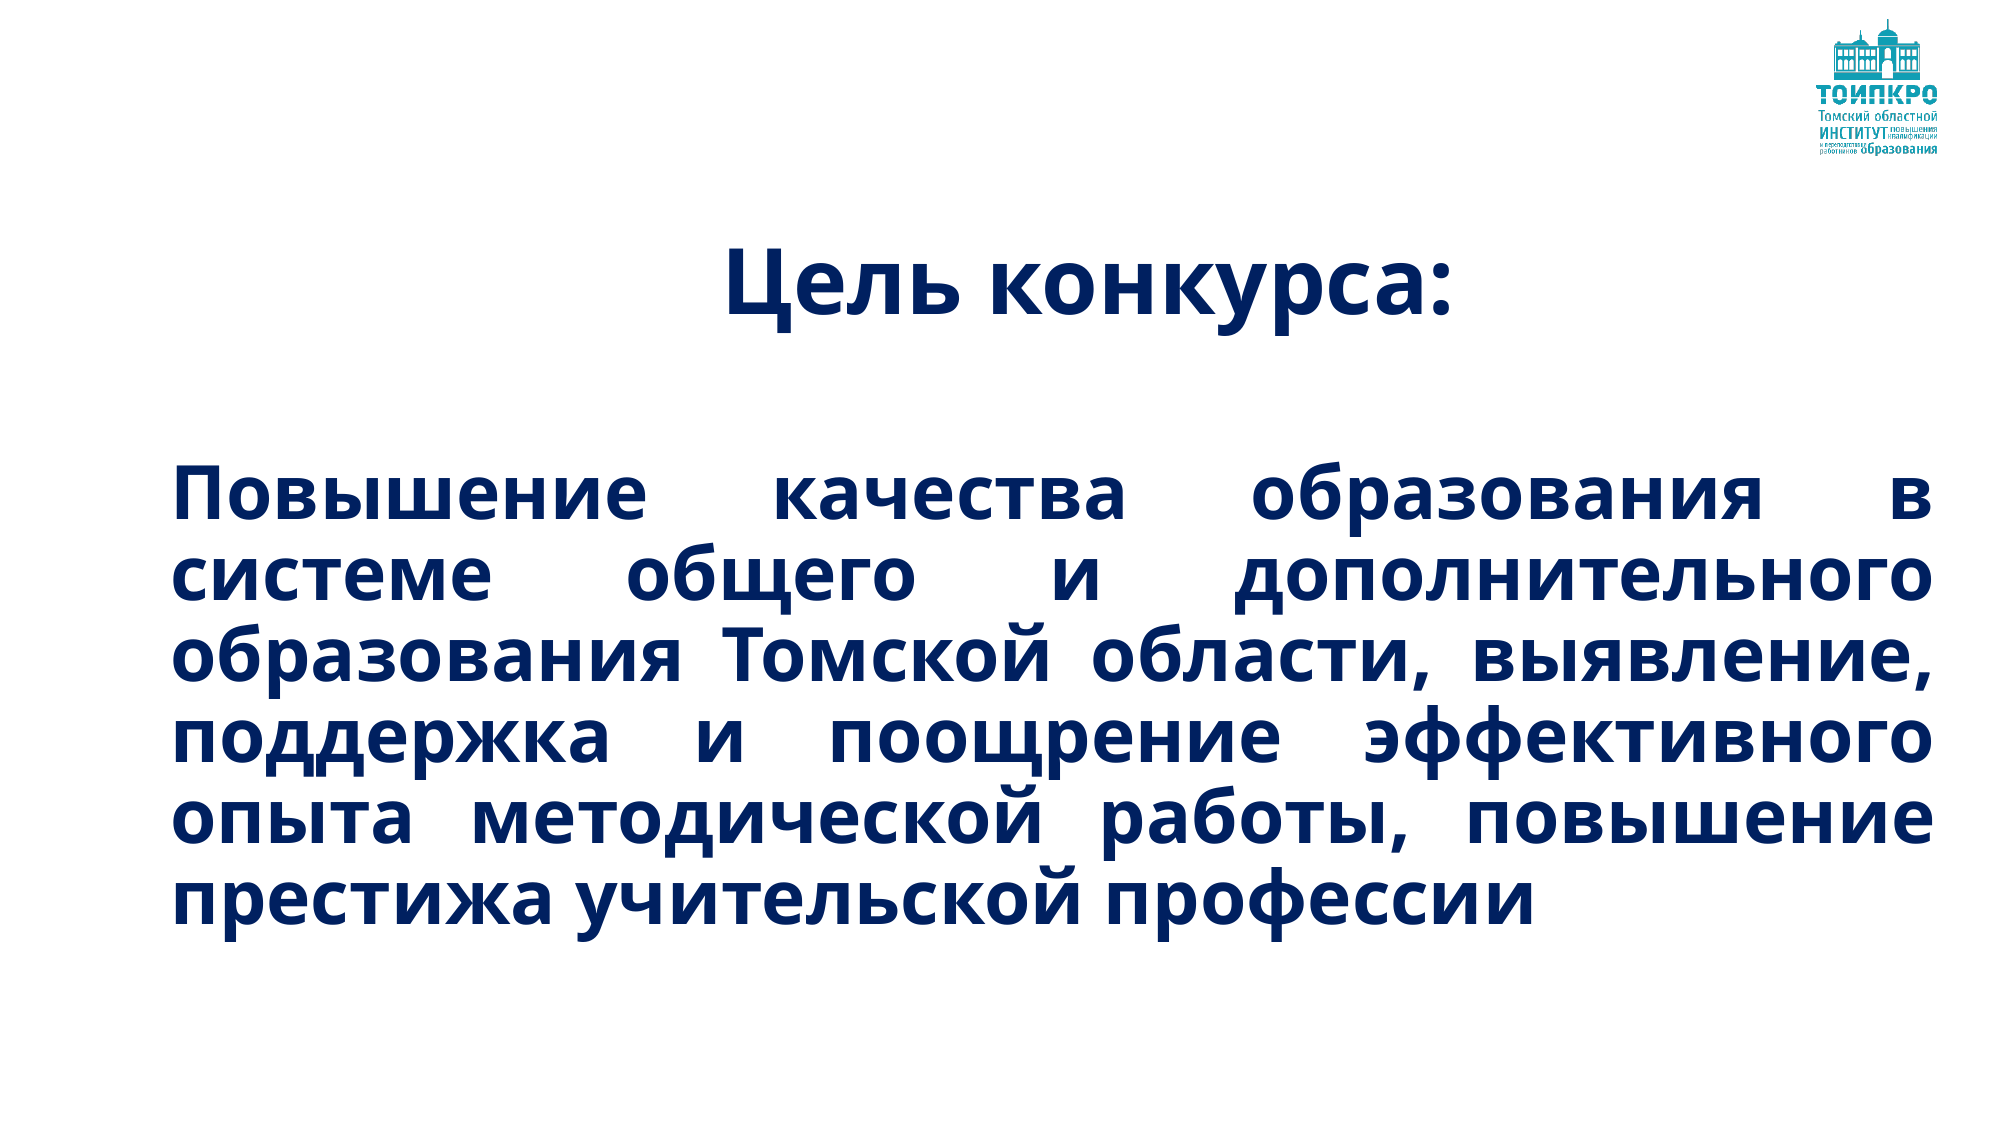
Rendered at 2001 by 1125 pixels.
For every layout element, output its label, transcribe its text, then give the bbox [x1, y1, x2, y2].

title Цель конкурса: [706, 174, 1780, 396]
text_box Повышение качества образования в системе общего и дополнительного образования Томской области, выявление, поддержка и поощрение эффективного опыта методической работы, повышение престижа учительской профессии [155, 507, 1952, 888]
picture [1816, 19, 1937, 156]
